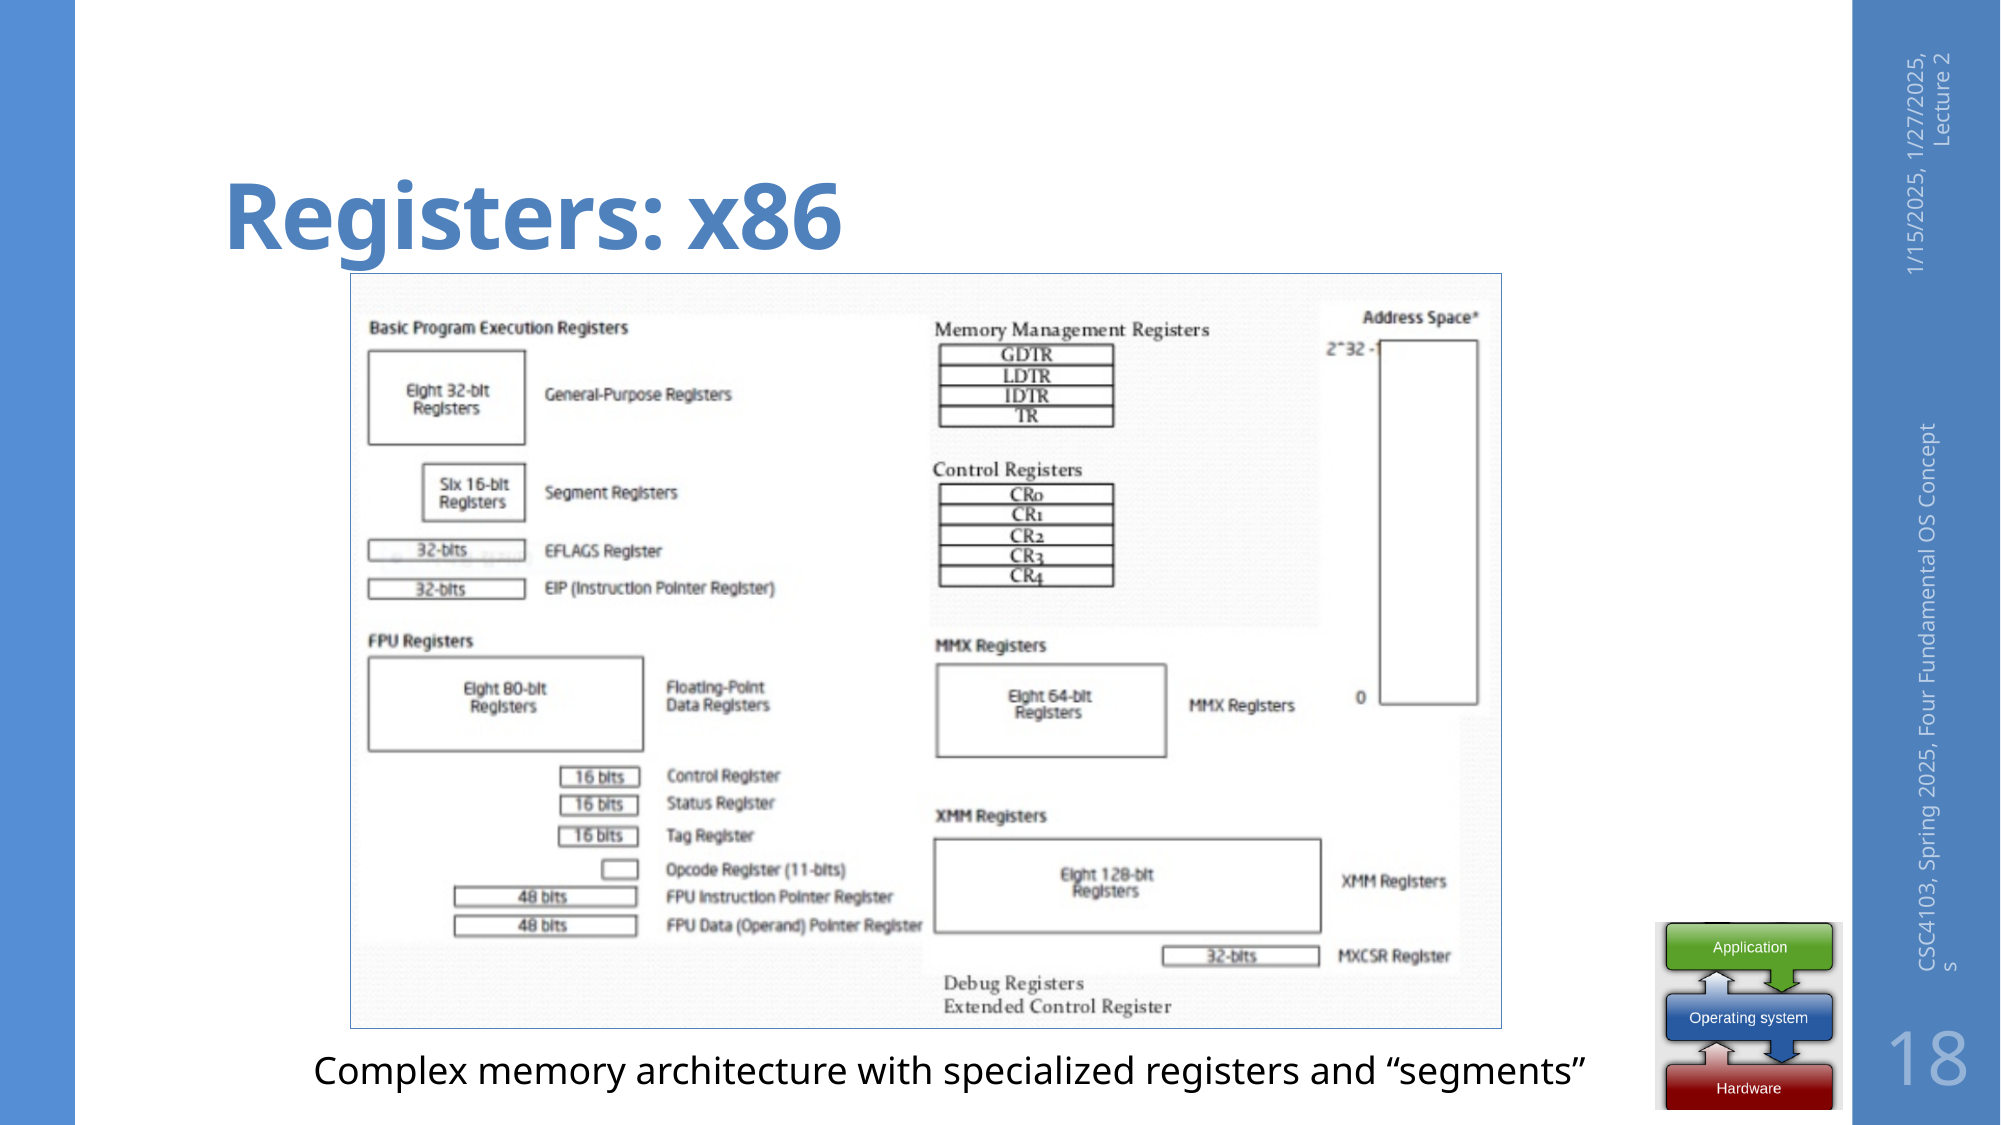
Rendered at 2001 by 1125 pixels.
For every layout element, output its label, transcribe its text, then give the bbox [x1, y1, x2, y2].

footer CSC4103, Spring 2025, Four Fundamental OS Concepts [1897, 400, 1958, 988]
slide_number 18 [1852, 1012, 2000, 1110]
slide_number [1897, 37, 1958, 351]
picture [1655, 922, 1843, 1110]
picture [349, 272, 1502, 1029]
text_box Complex memory architecture with specialized registers and “segments” [254, 1039, 1646, 1100]
title Registers: x86 [206, 48, 1797, 278]
